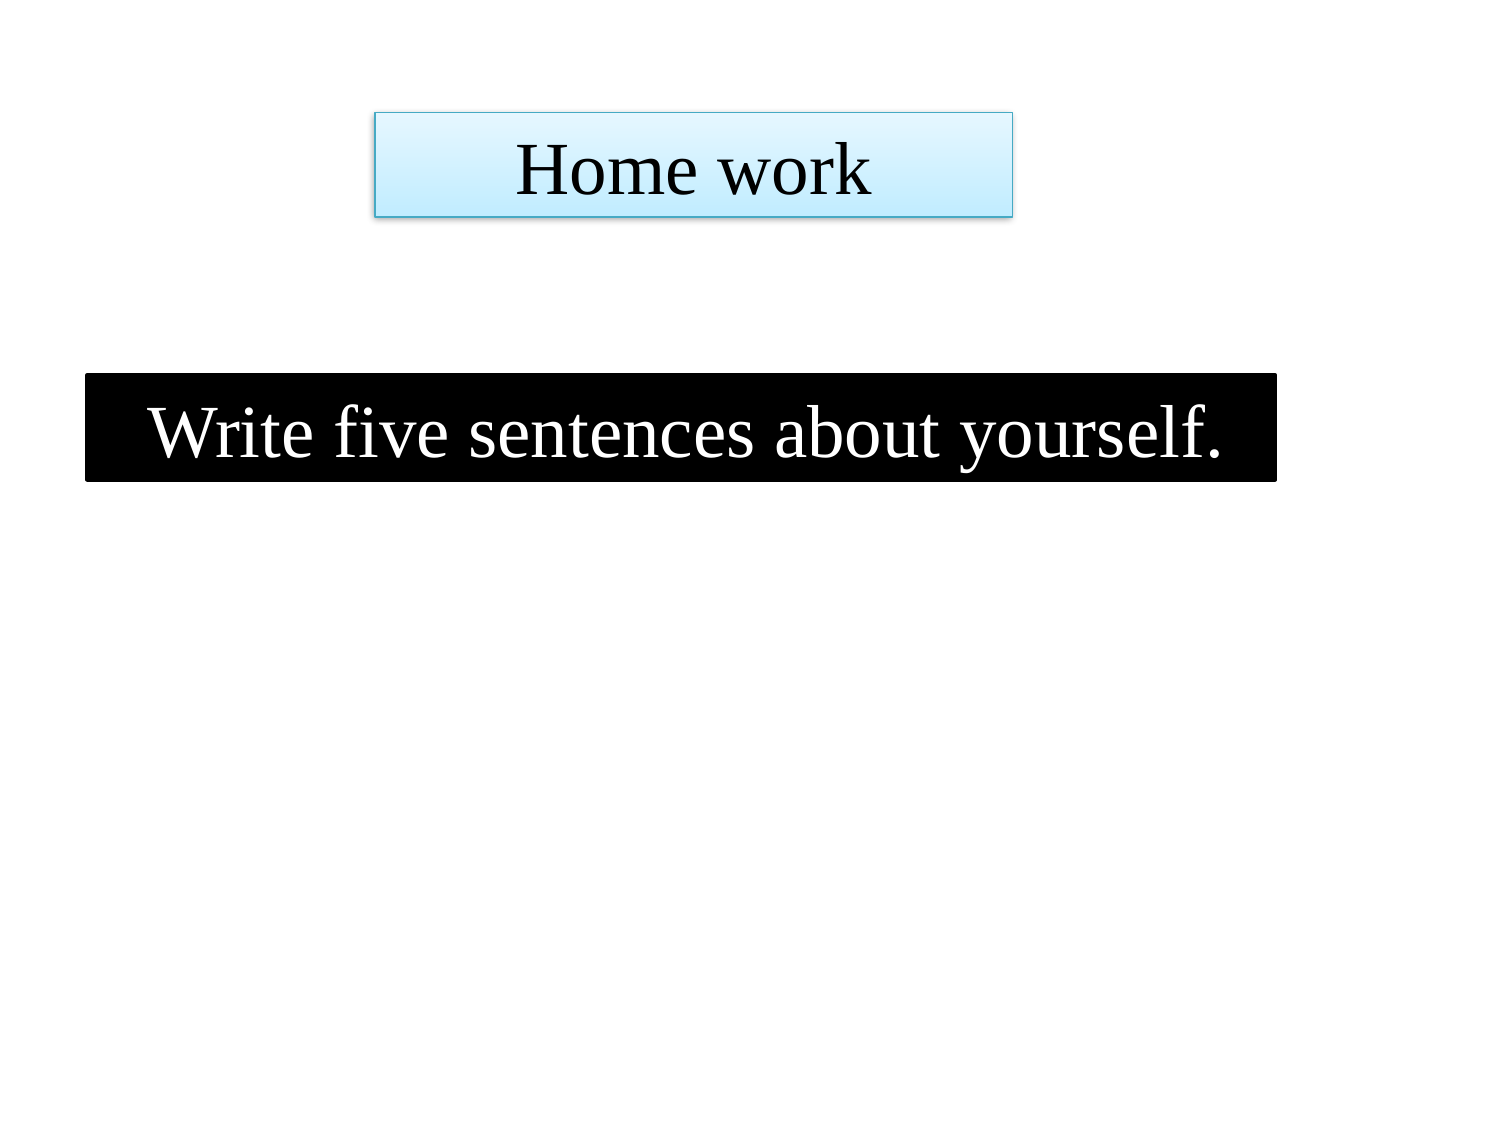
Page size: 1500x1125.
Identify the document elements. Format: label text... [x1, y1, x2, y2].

text_box Home work [374, 112, 1013, 218]
text_box Write five sentences about yourself. [85, 373, 1277, 482]
